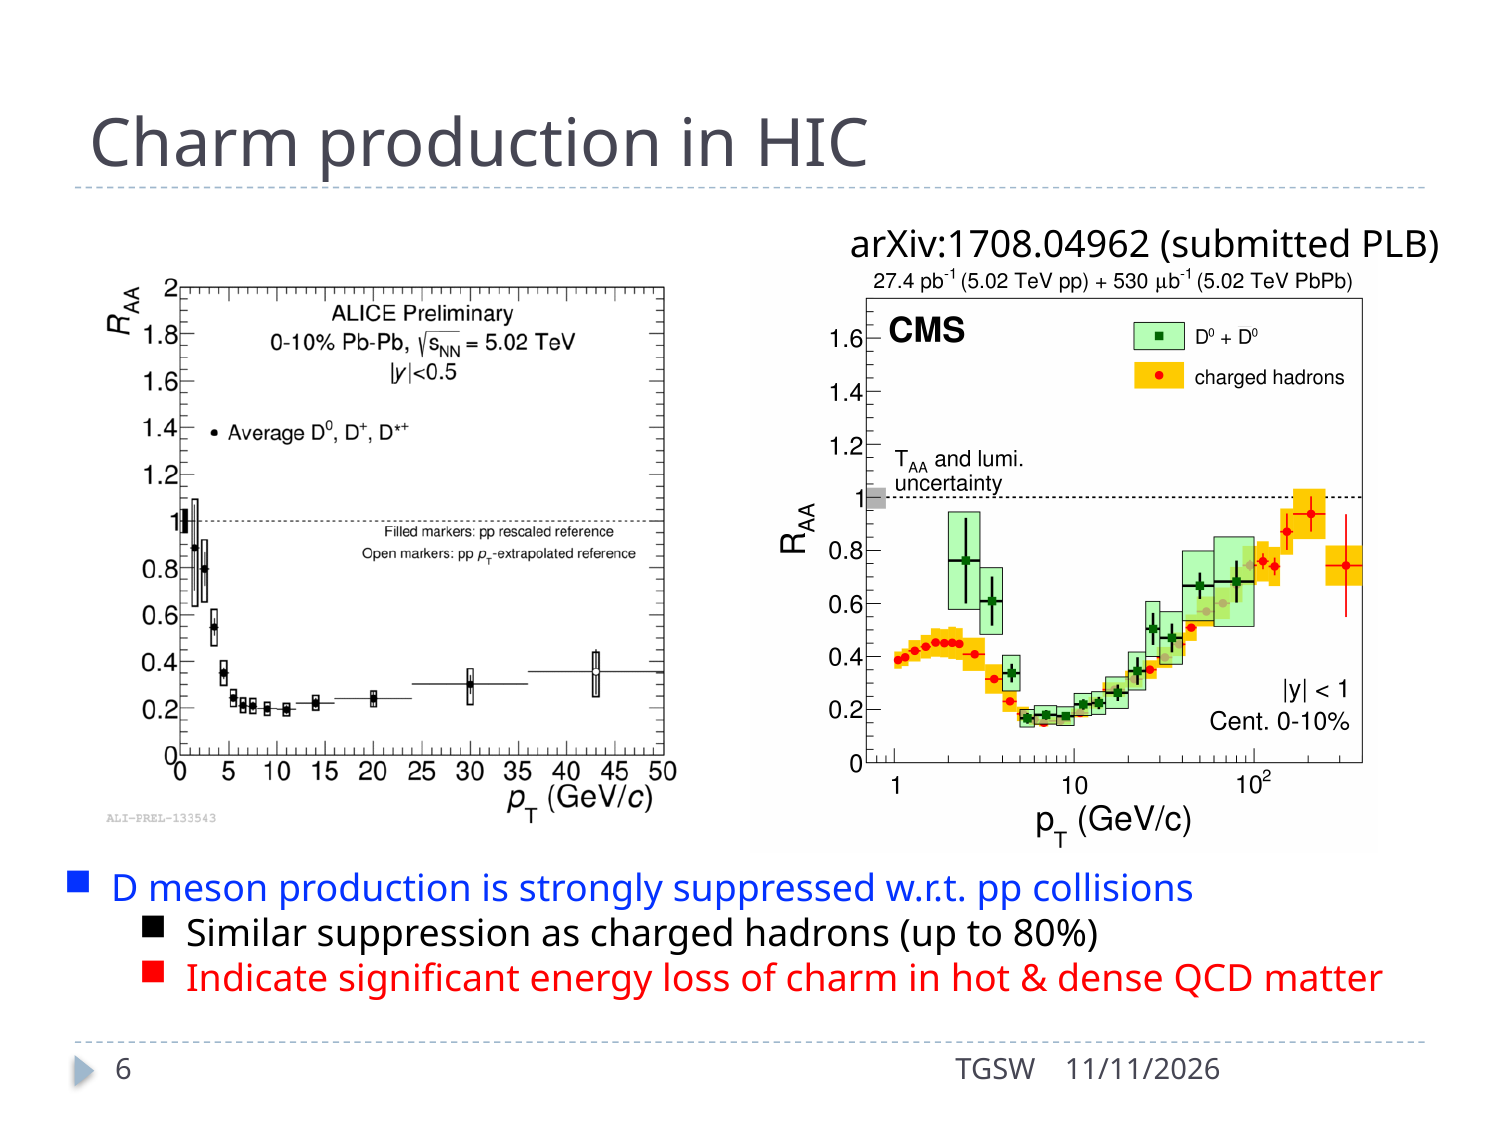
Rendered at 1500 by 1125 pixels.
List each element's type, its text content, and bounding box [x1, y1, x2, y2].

picture [102, 267, 678, 824]
slide_number 6 [100, 1042, 426, 1103]
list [749, 249, 1378, 853]
text_box arXiv:1708.04962 (submitted PLB) [835, 212, 1455, 273]
title Charm production in HIC [75, 24, 1425, 188]
footer TGSW [475, 1042, 1050, 1103]
text_box D meson production is strongly suppressed w.r.t. pp collisions Similar suppression as charged hadrons (up to 80%) Indicate significant energy loss of charm in hot & dense QCD matter [49, 856, 1400, 1007]
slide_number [1050, 1042, 1426, 1103]
